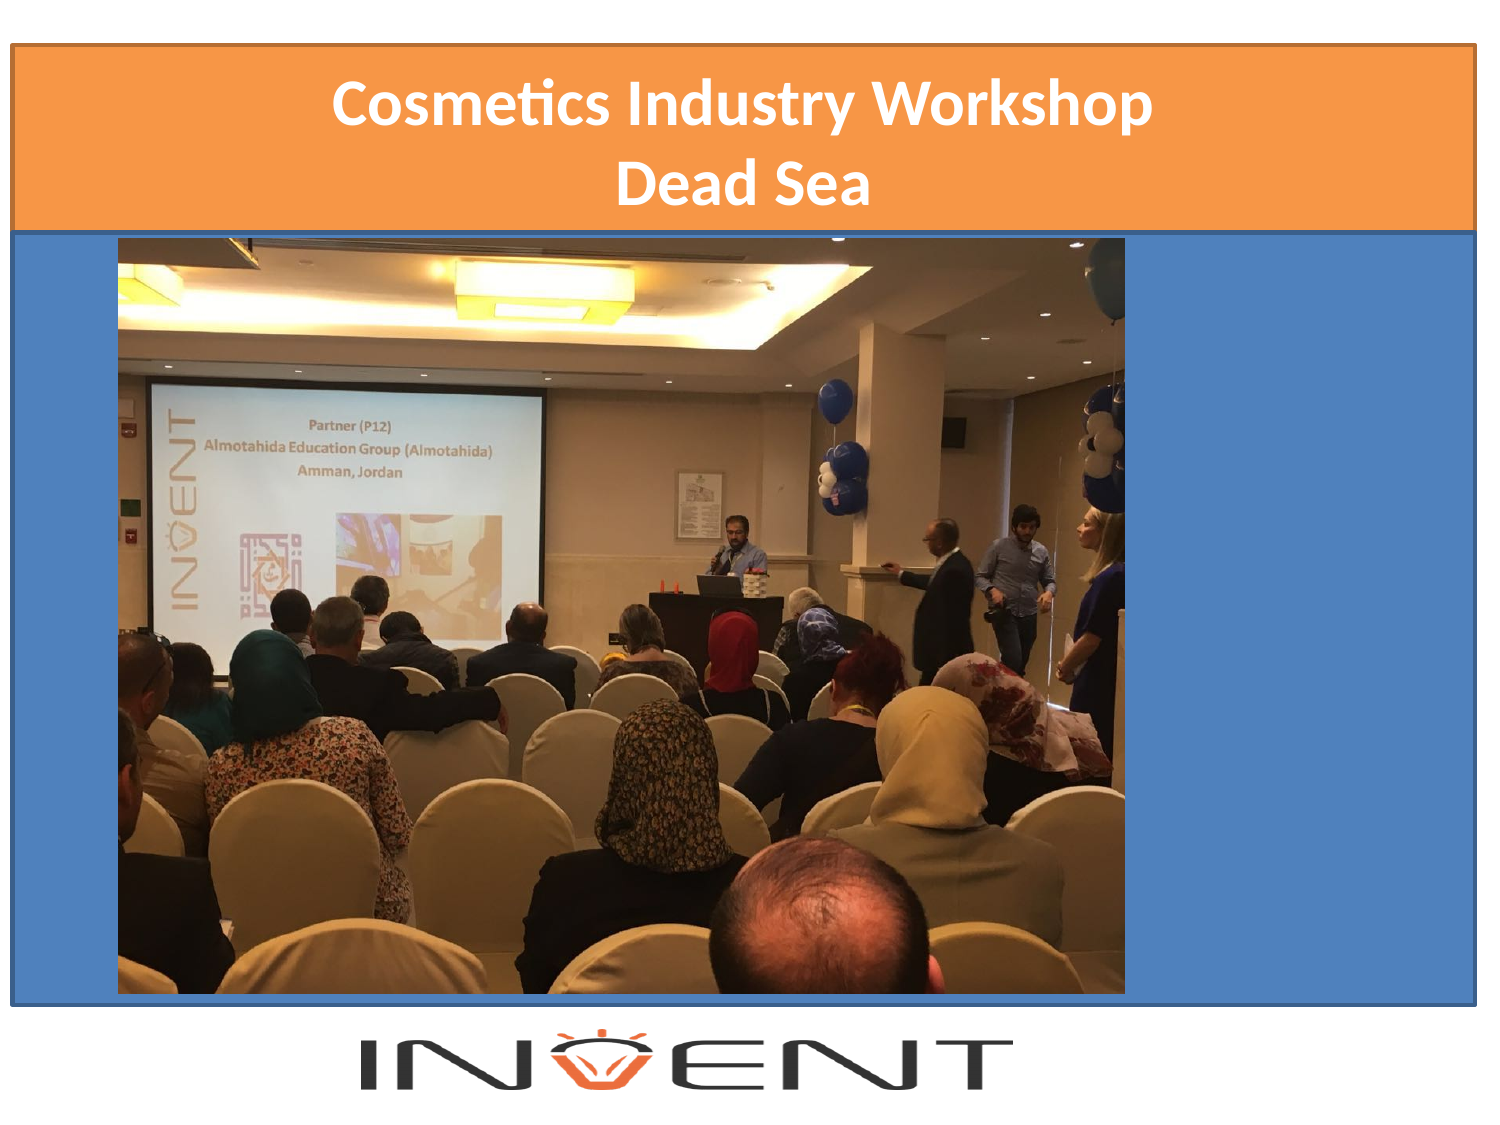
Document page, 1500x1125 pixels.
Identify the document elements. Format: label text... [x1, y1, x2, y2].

title Cosmetics Industry Workshop Dead Sea [10, 43, 1477, 230]
text_box [10, 230, 1477, 1007]
picture [361, 1028, 1013, 1091]
picture [117, 238, 1126, 994]
